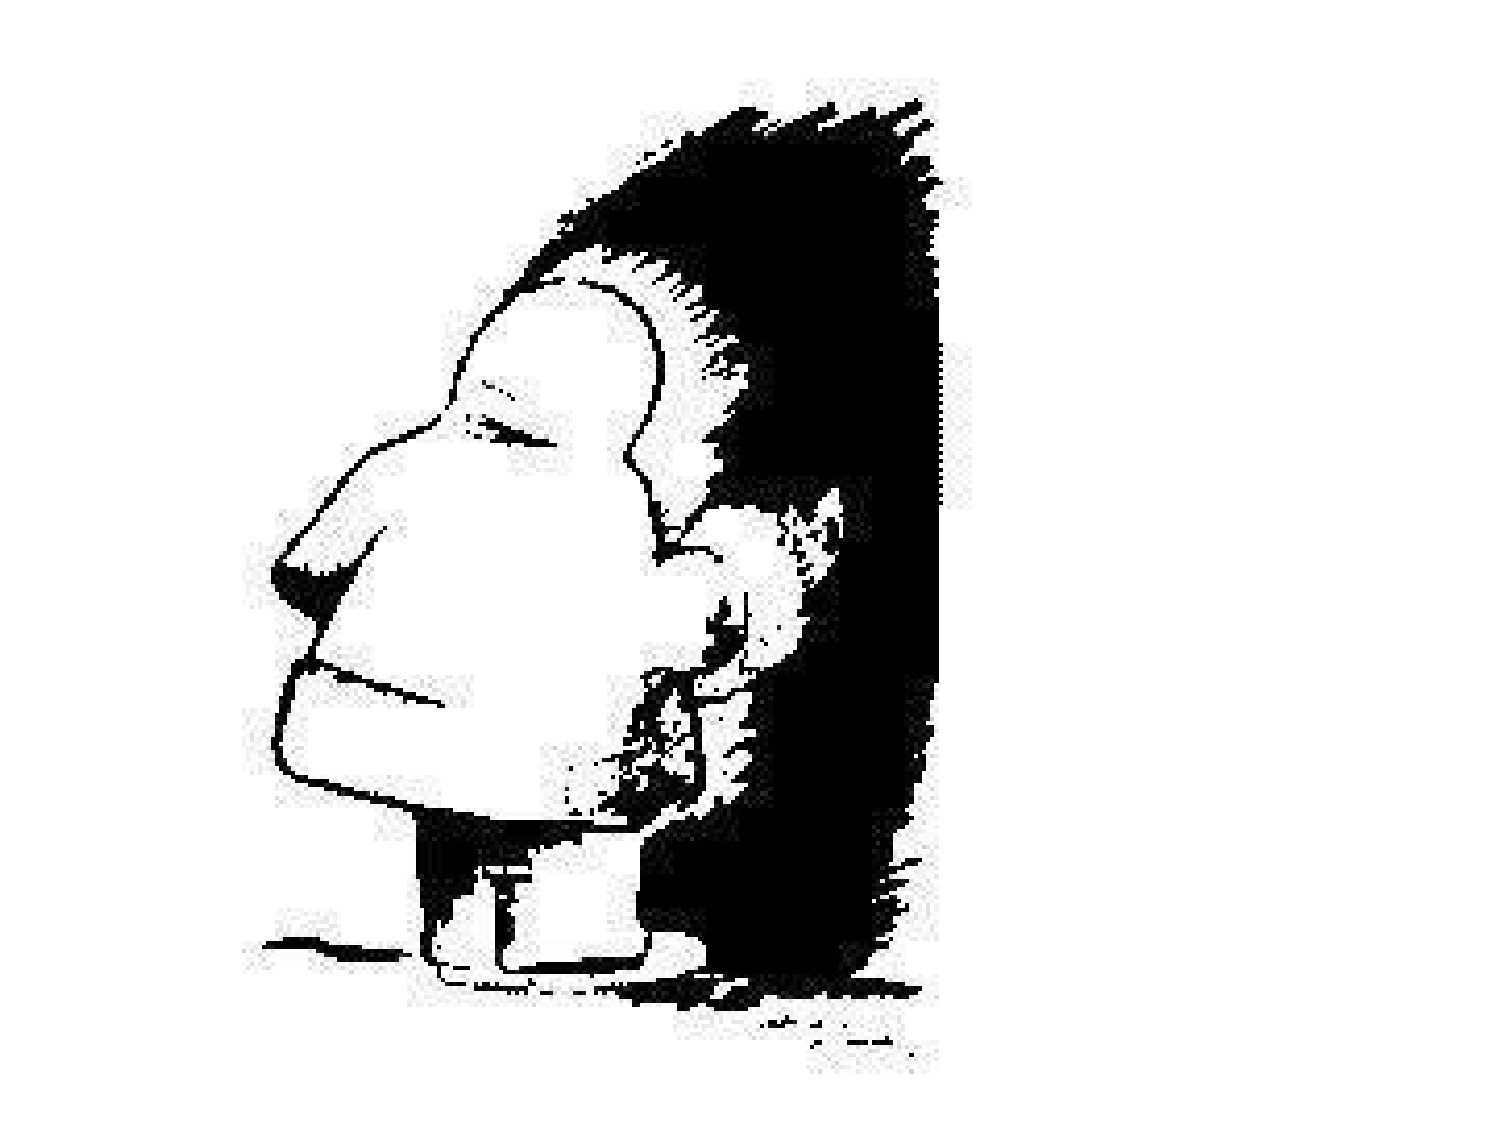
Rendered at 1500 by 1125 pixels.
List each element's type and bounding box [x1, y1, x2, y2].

picture [241, 78, 1105, 1099]
